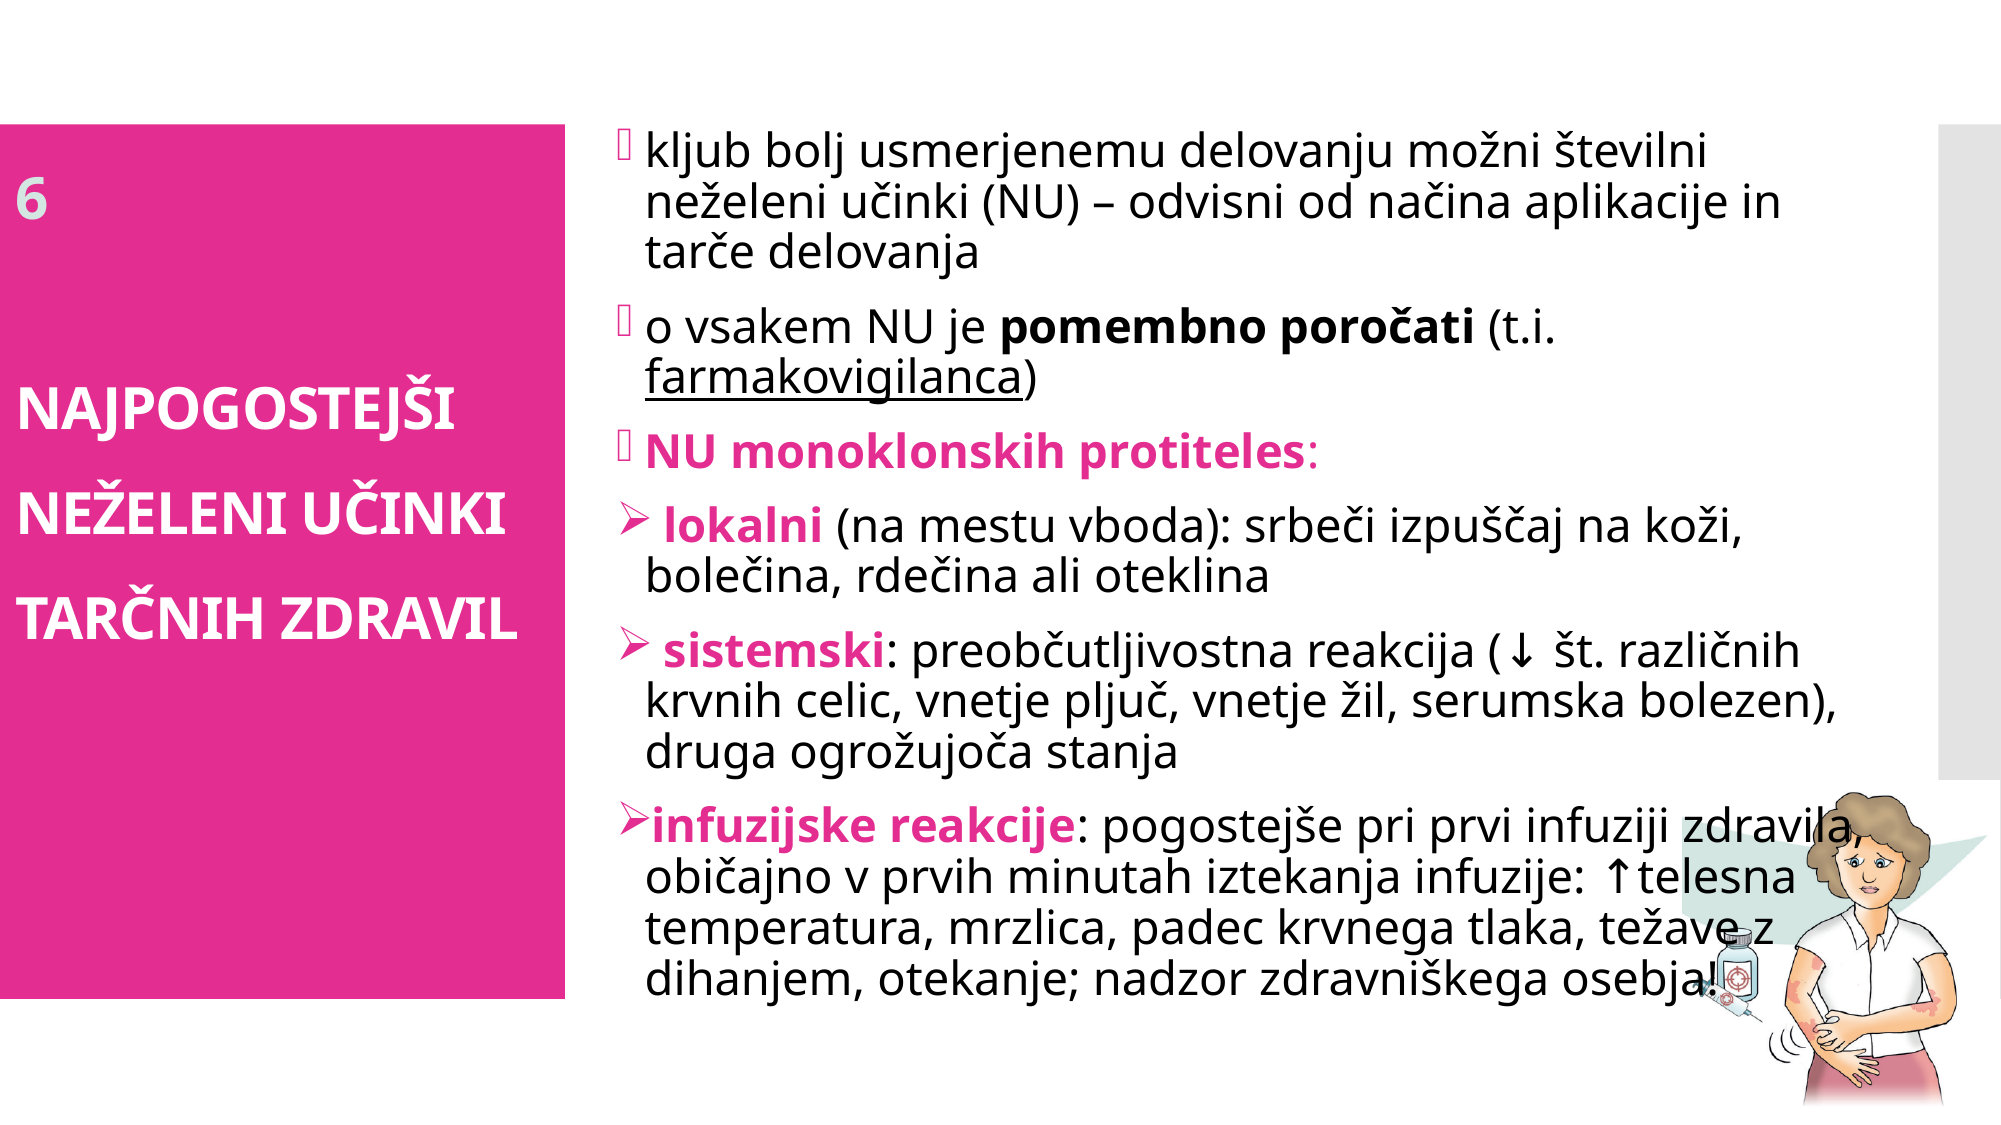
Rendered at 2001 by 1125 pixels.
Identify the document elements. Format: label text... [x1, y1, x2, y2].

picture [1682, 780, 2000, 1125]
title 6 NAJPOGOSTEJŠI NEŽELENI UČINKI TARČNIH ZDRAVIL [0, 119, 585, 1005]
list kljub bolj usmerjenemu delovanju možni številni neželeni učinki (NU) – odvisni od načina aplikacije in tarče delovanja o vsakem NU je pomembno poročati (t.i. farmakovigilanca) NU monoklonskih protiteles: lokalni (na mestu vboda): srbeči izpuščaj na koži, bolečina, rdečina ali oteklina sistemski: preobčutljivostna reakcija (↓ št. različnih krvnih celic, vnetje pljuč, vnetje žil, serumska bolezen), druga ogrožujoča stanja infuzijske reakcije: pogostejše pri prvi infuziji zdravila, običajno v prvih minutah iztekanja infuzije: ↑telesna temperatura, mrzlica, padec krvnega tlaka, težave z dihanjem, otekanje; nadzor zdravniškega osebja! [601, 119, 1885, 1031]
